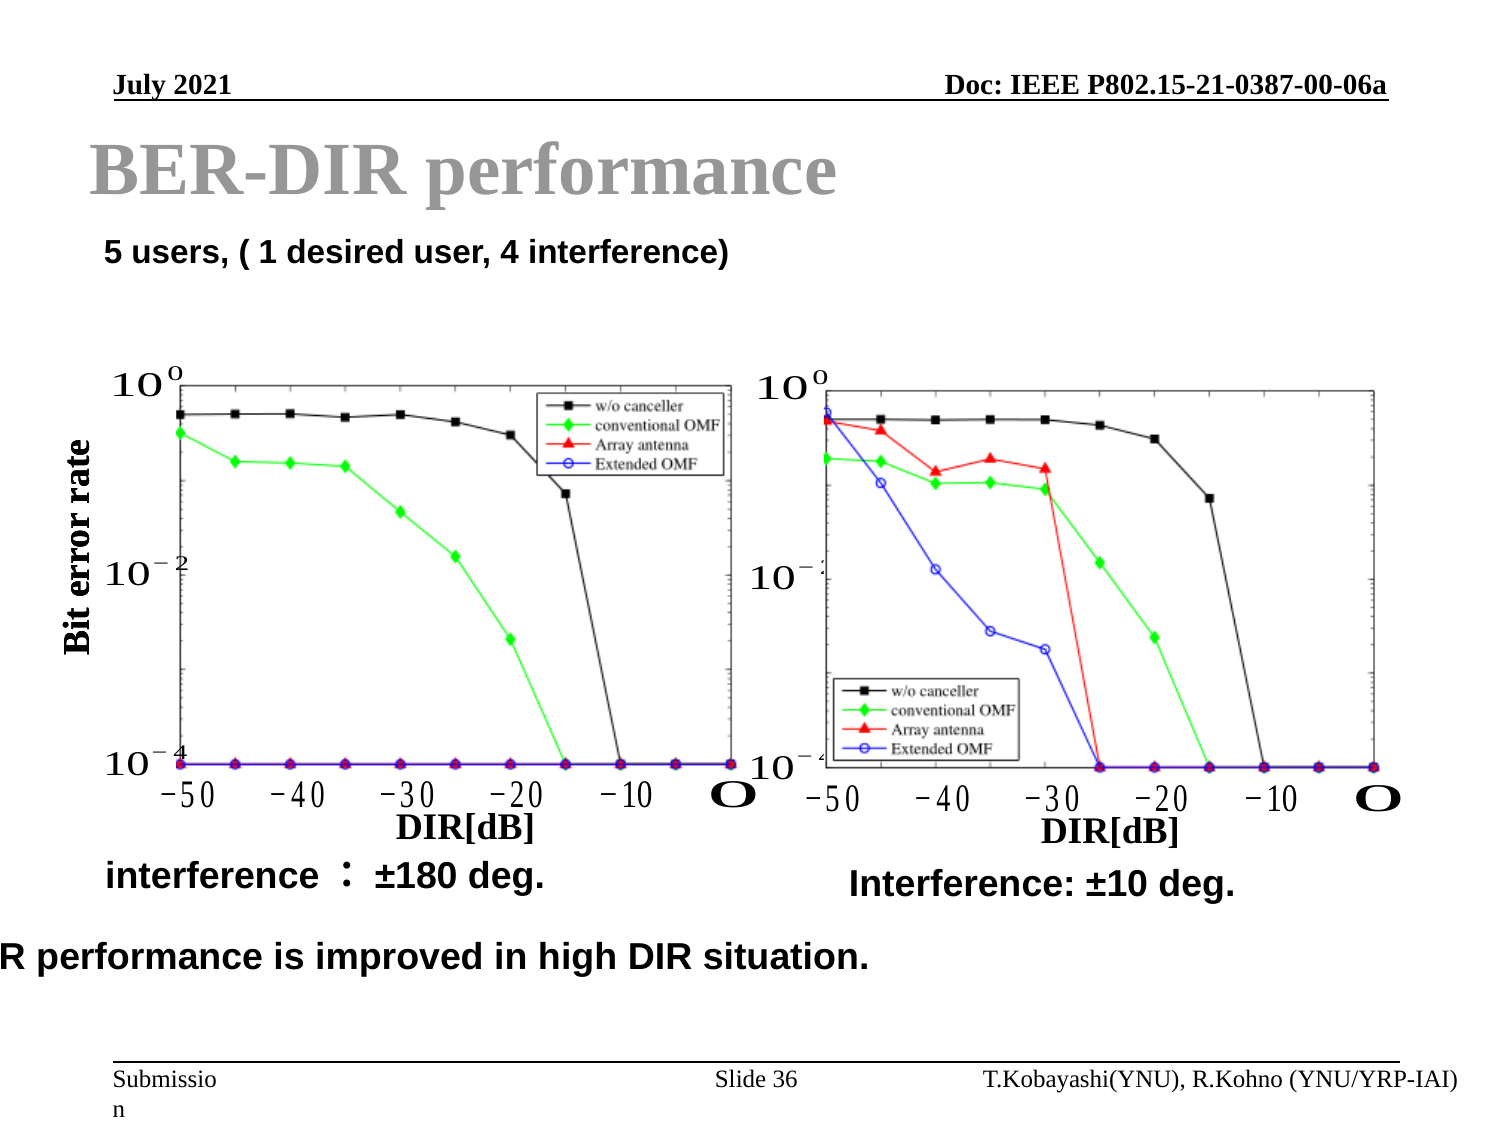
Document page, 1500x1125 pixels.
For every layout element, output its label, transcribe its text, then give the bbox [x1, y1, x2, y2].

text_box Interference: ±10 deg. [834, 865, 1251, 912]
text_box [747, 364, 1410, 857]
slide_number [112, 64, 375, 100]
slide_number Slide 36 [712, 1062, 801, 1093]
picture [823, 384, 1382, 774]
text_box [102, 360, 765, 853]
footer T.Kobayashi(YNU), R.Kohno (YNU/YRP-IAI) [832, 1062, 1459, 1093]
text_box interference：±180 deg. [90, 843, 561, 904]
text_box 5 users, ( 1 desired user, 4 interference) [88, 223, 745, 278]
text_box Bit error rate [43, 424, 97, 671]
text_box BER-DIR performance [0, 111, 1111, 270]
text_box BER performance is improved in high DIR situation. [0, 924, 886, 985]
